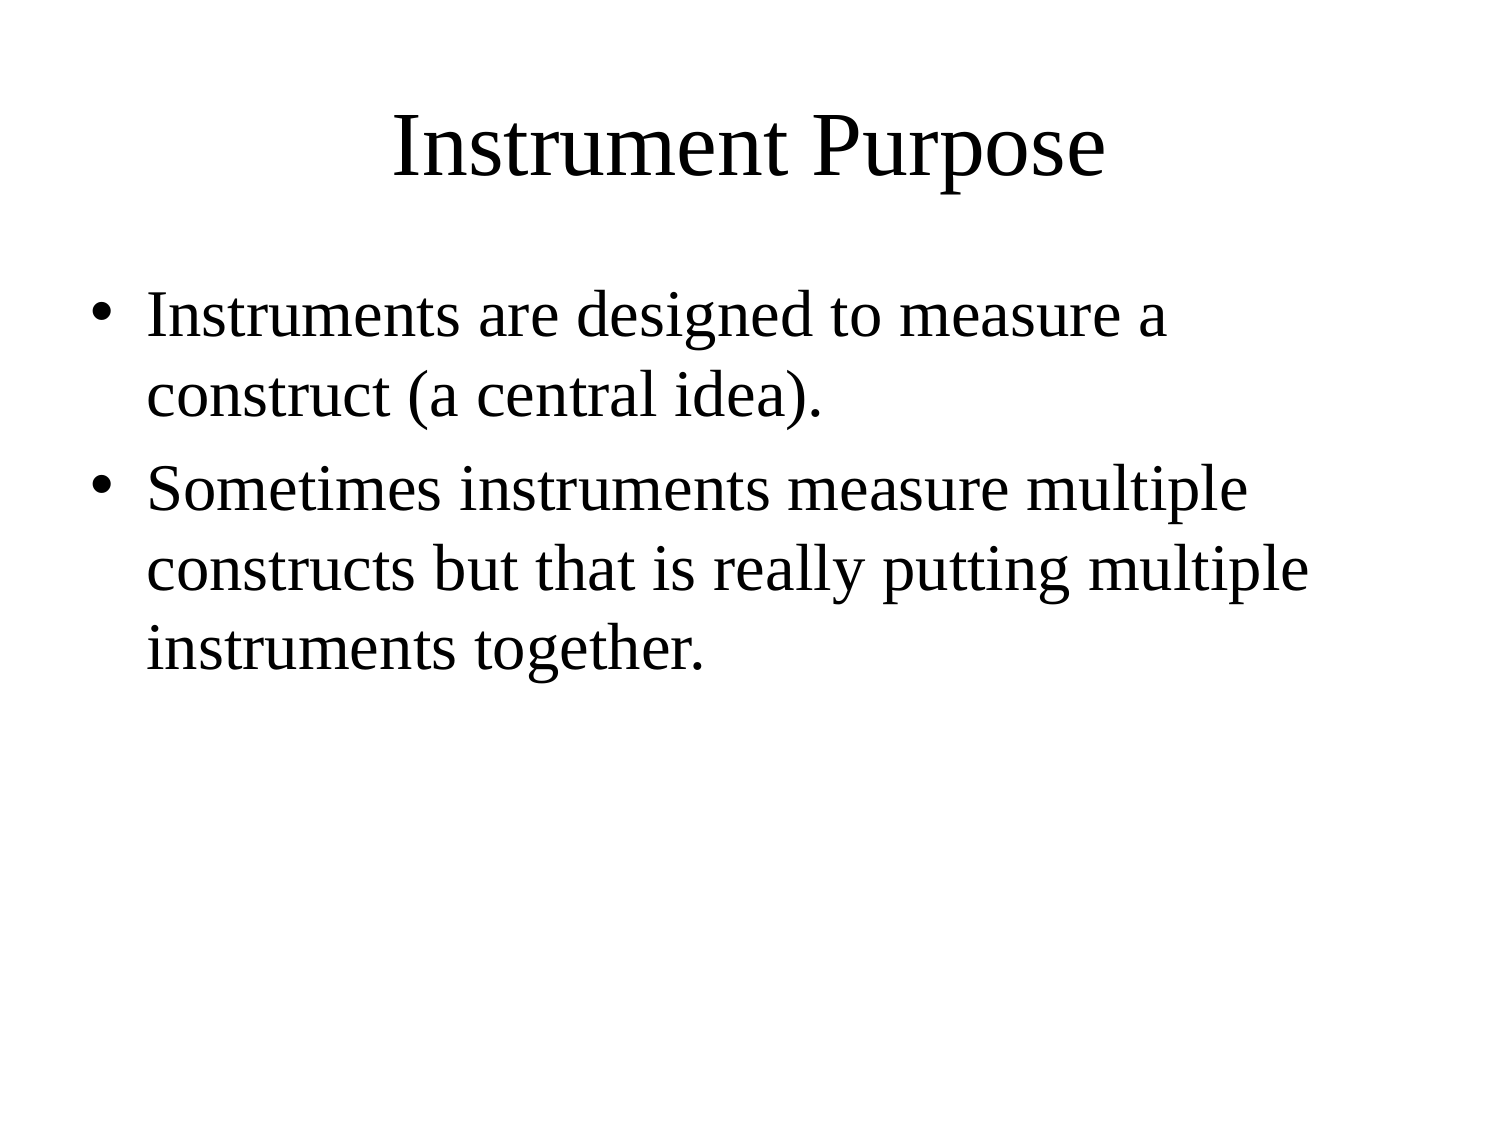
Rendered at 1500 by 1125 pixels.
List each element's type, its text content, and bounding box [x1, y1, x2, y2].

title Instrument Purpose [75, 45, 1425, 233]
list Instruments are designed to measure a construct (a central idea). Sometimes instruments measure multiple constructs but that is really putting multiple instruments together. [75, 262, 1425, 1005]
